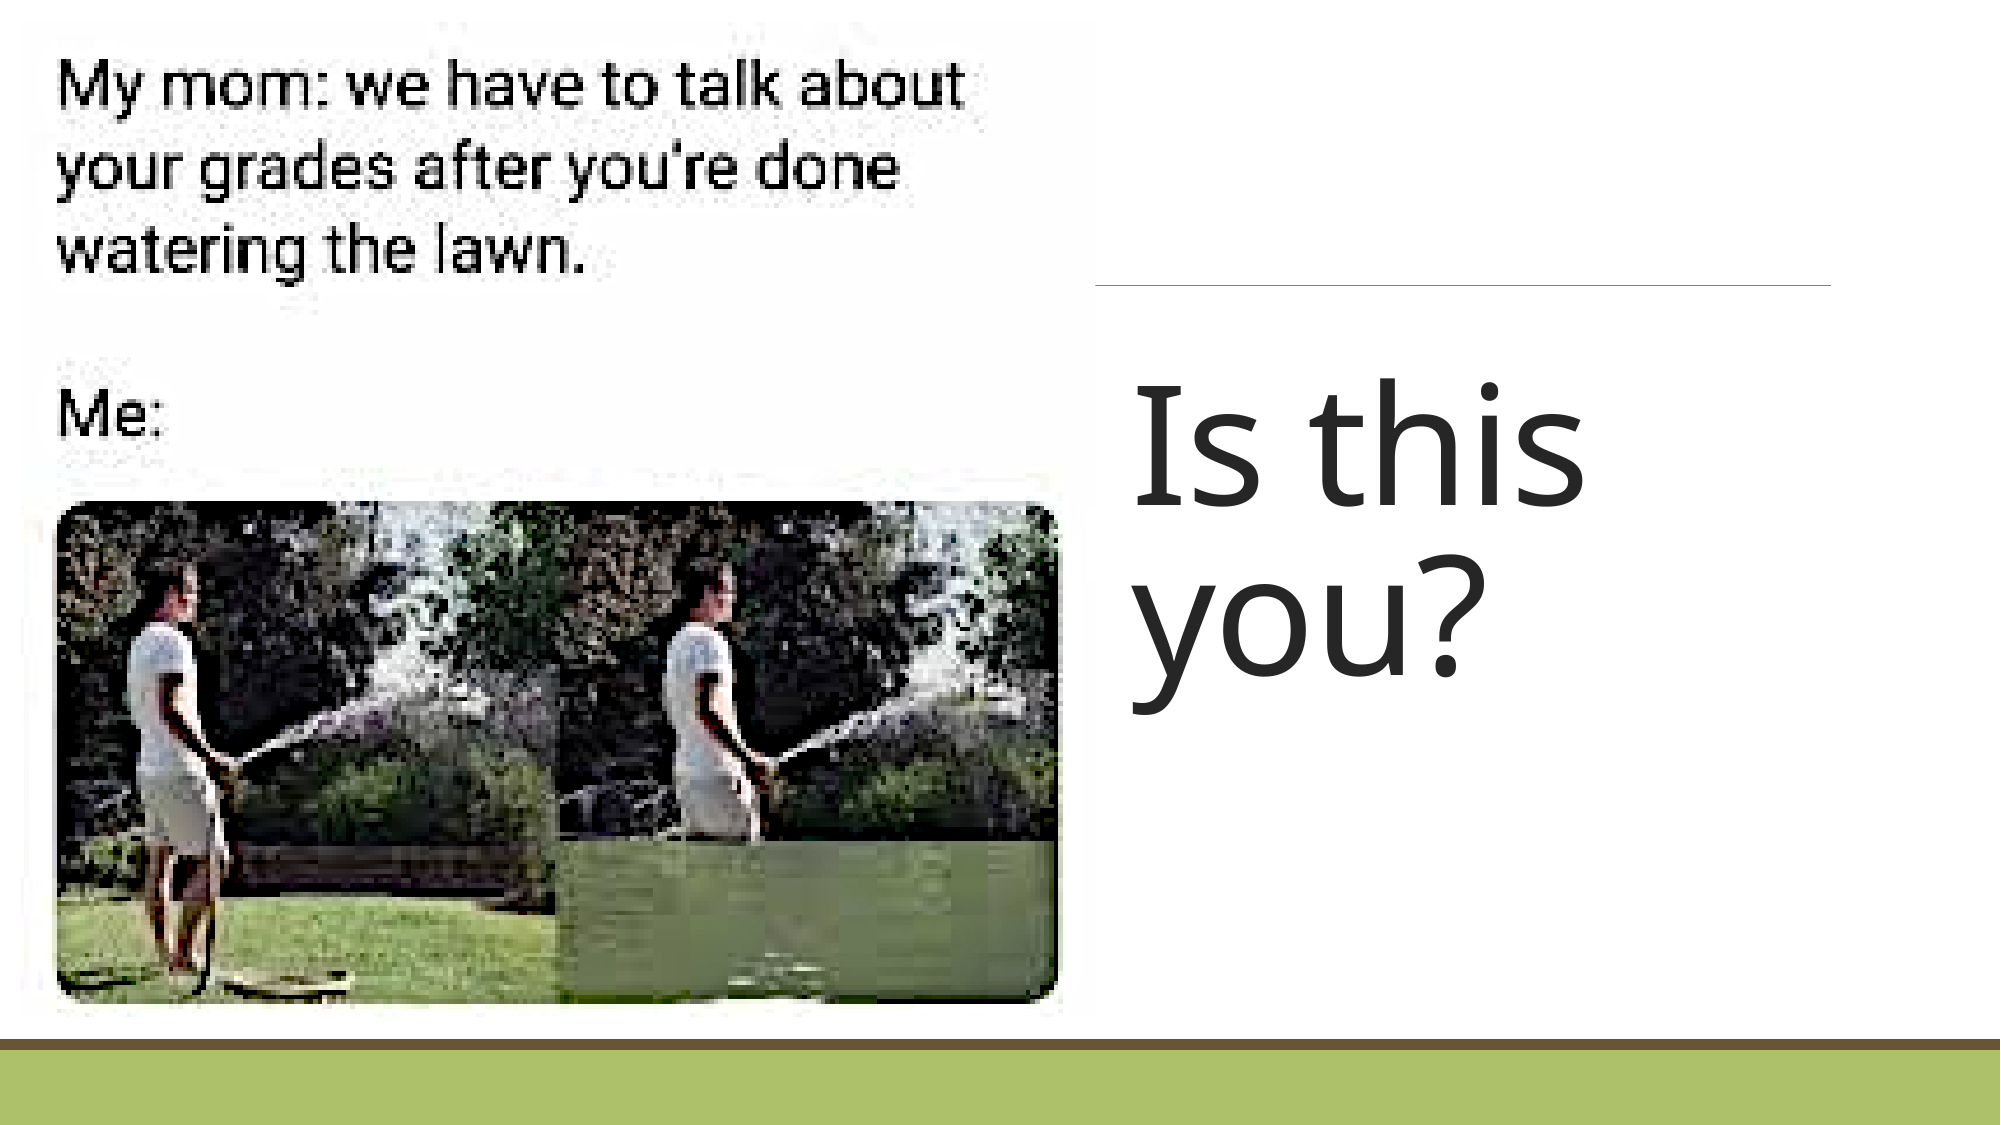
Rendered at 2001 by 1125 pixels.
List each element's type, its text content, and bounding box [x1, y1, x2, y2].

title Is this you? [1116, 112, 1906, 717]
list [20, 21, 1097, 1018]
